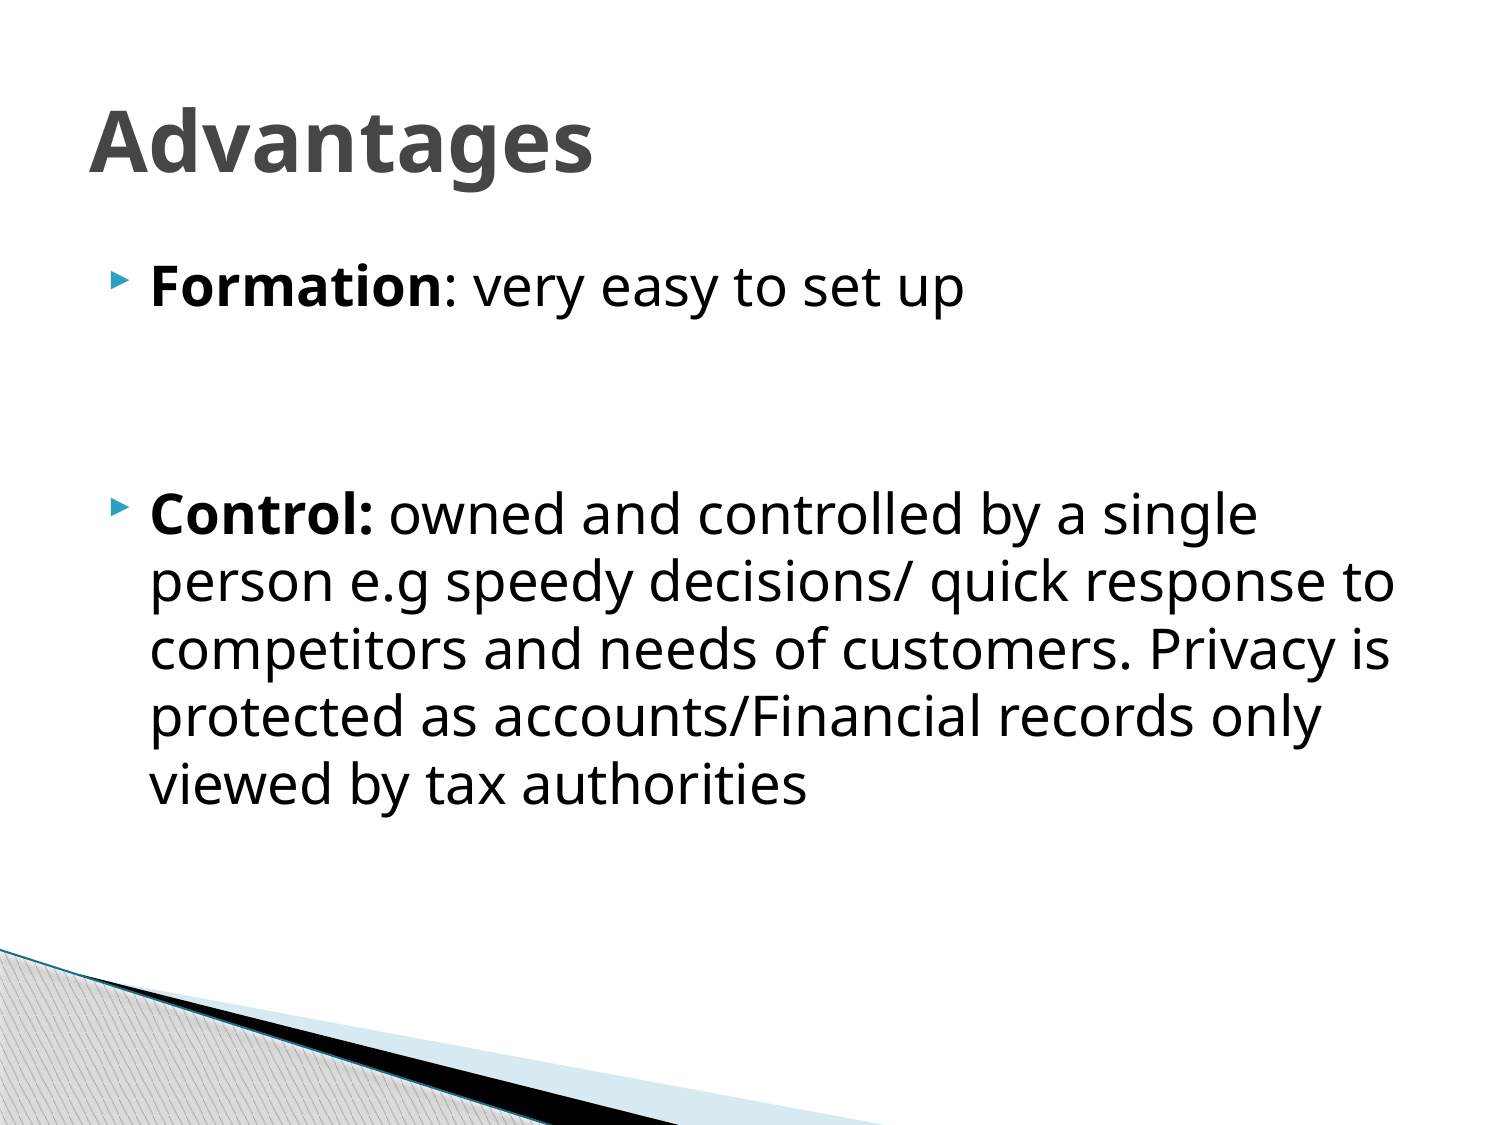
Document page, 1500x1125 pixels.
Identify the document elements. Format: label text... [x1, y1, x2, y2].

list Formation: very easy to set up Control: owned and controlled by a single person e.g speedy decisions/ quick response to competitors and needs of customers. Privacy is protected as accounts/Financial records only viewed by tax authorities [75, 243, 1425, 986]
title Advantages [75, 45, 1425, 233]
